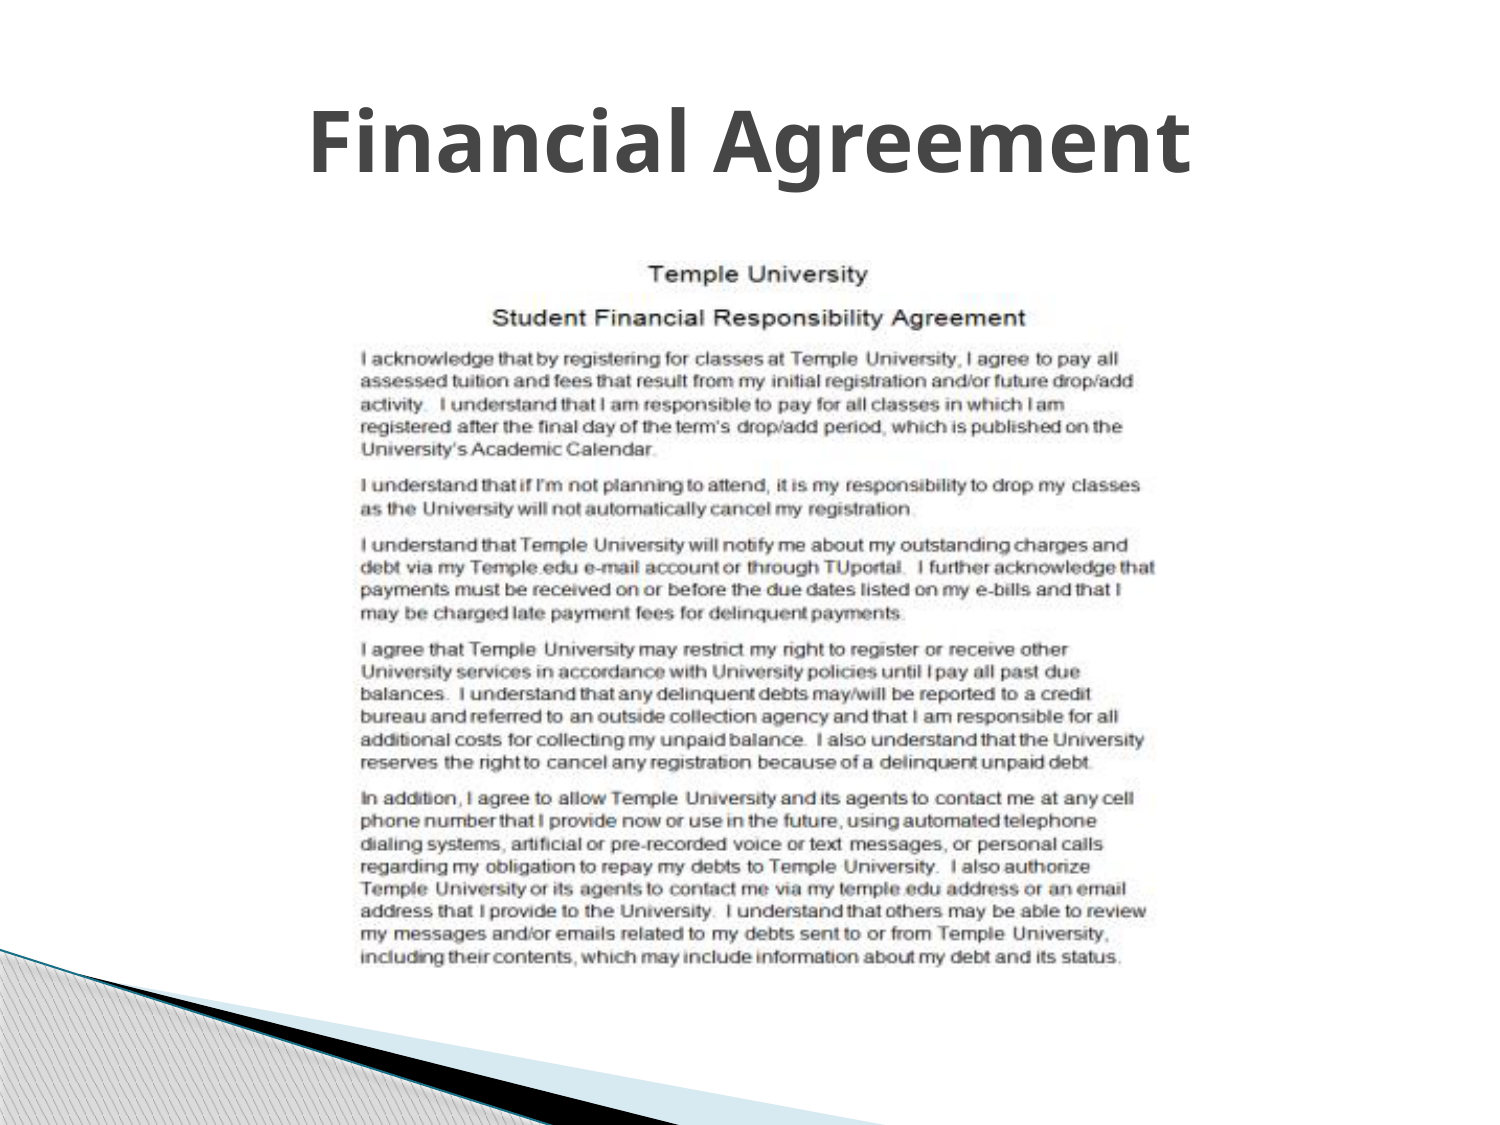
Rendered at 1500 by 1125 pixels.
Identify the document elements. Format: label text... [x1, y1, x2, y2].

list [320, 260, 1180, 969]
title Financial Agreement [75, 45, 1425, 233]
